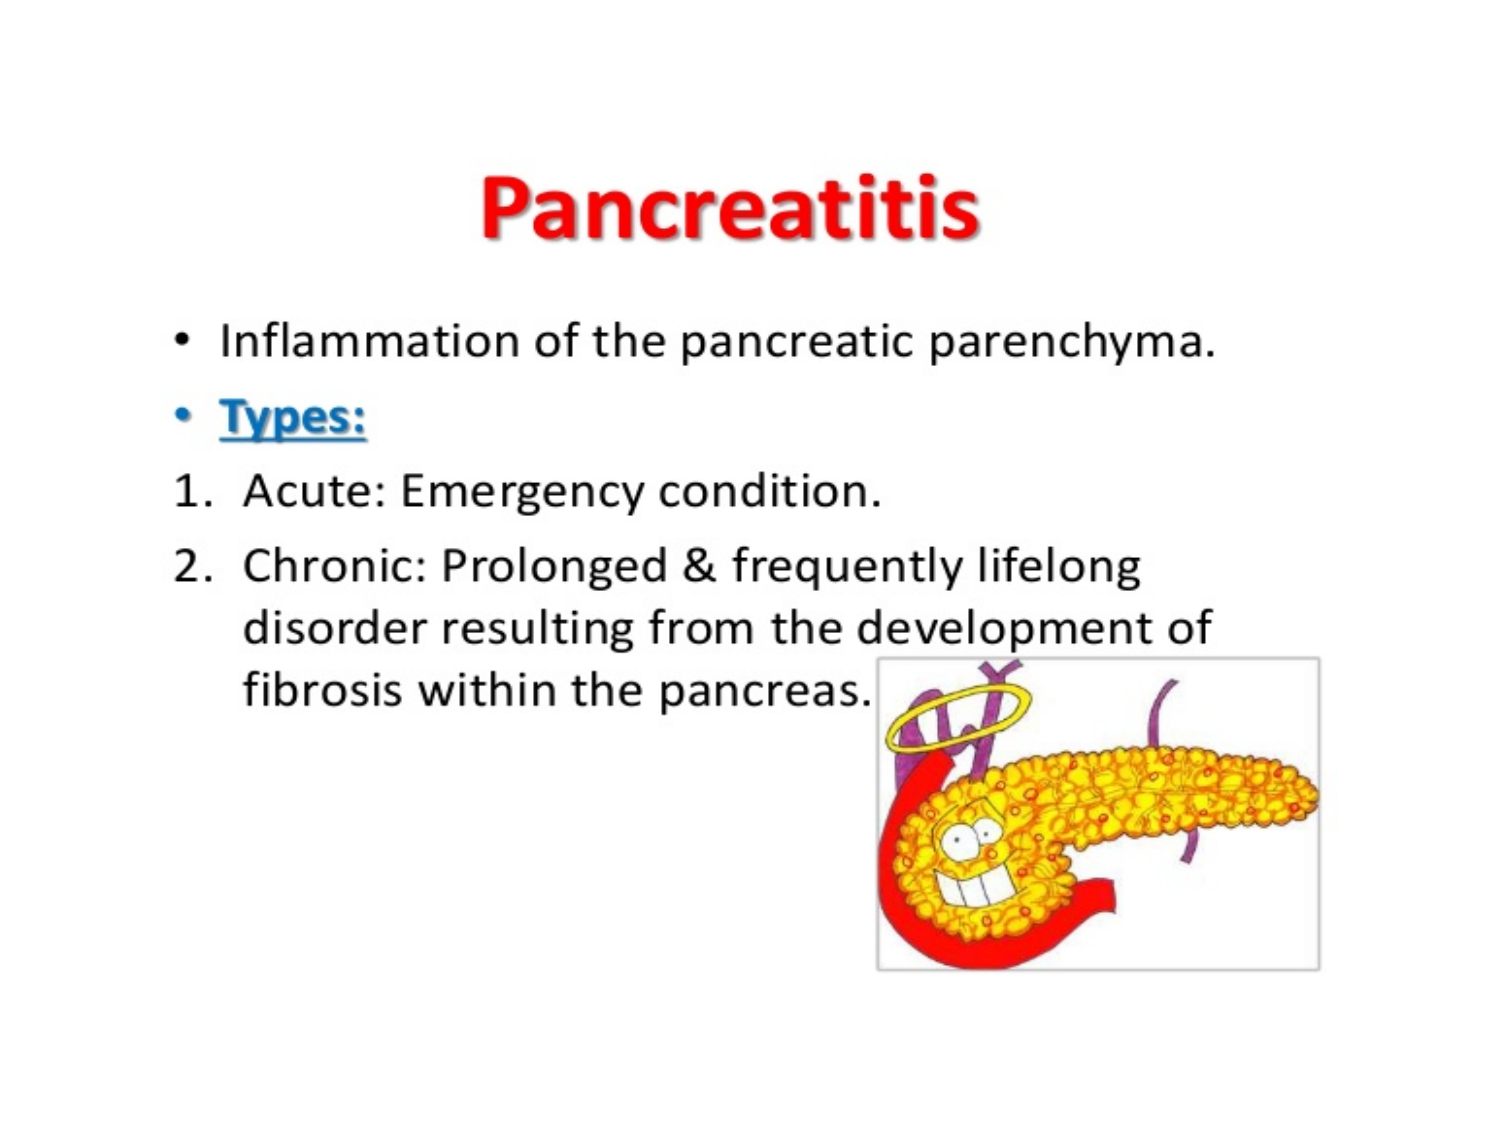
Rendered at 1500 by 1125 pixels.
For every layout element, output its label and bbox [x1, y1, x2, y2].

picture [99, 99, 1338, 976]
